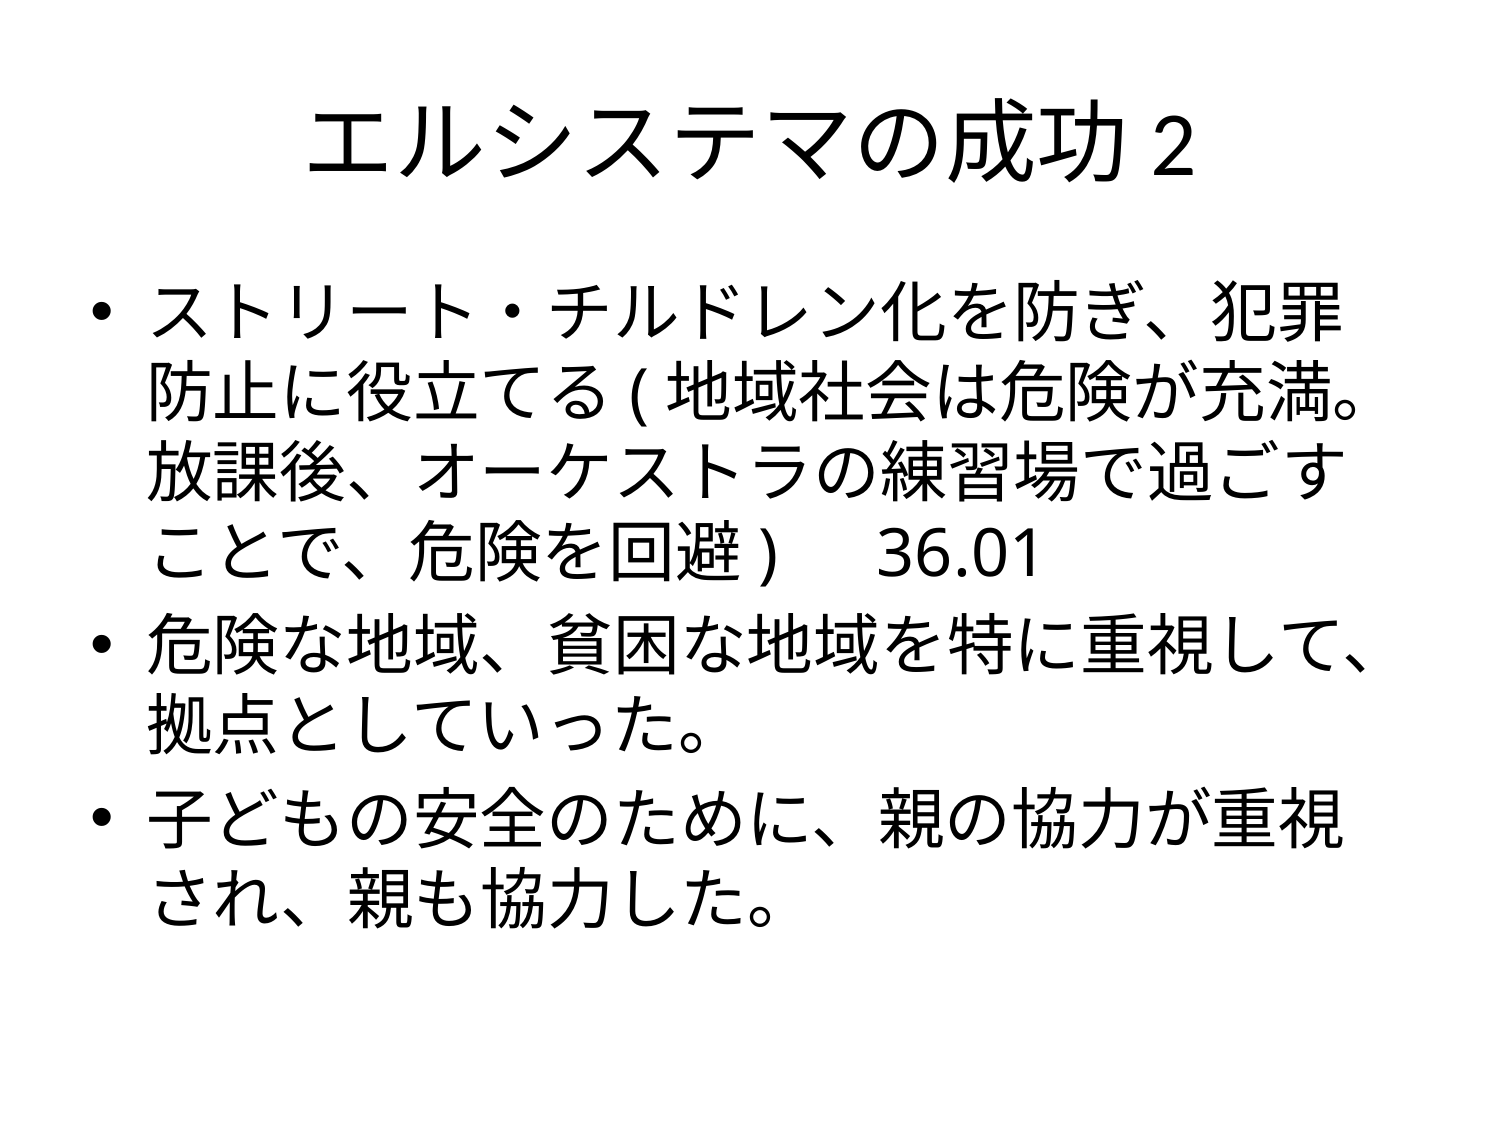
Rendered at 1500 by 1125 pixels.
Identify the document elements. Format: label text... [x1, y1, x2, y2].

list ストリート・チルドレン化を防ぎ、犯罪防止に役立てる(地域社会は危険が充満。放課後、オーケストラの練習場で過ごすことで、危険を回避) 36.01 危険な地域、貧困な地域を特に重視して、拠点としていった。 子どもの安全のために、親の協力が重視され、親も協力した。 [75, 262, 1425, 1005]
title エルシステマの成功2 [75, 45, 1425, 233]
